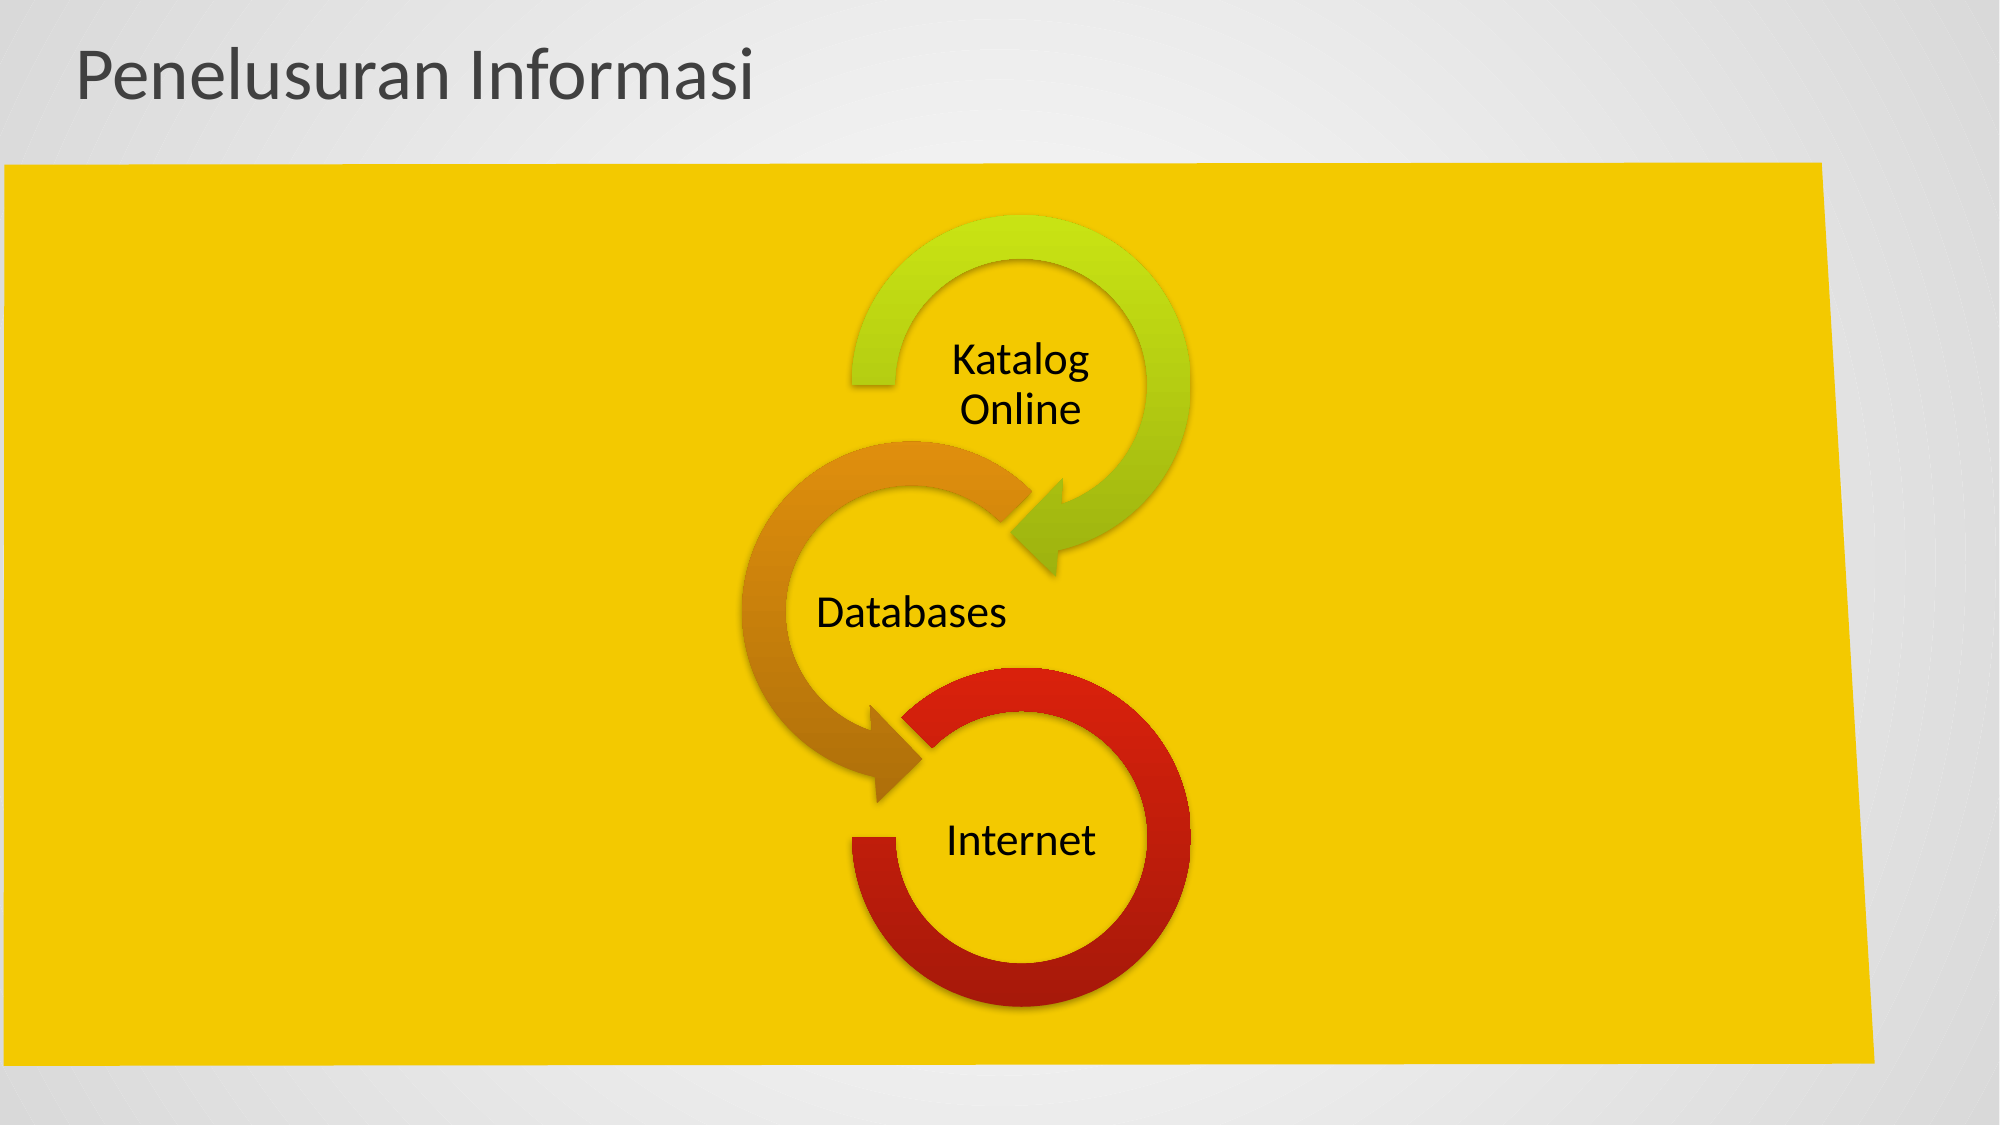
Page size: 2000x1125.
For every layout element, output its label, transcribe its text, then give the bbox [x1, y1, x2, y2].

title Penelusuran Informasi [75, 11, 1875, 129]
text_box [332, 187, 1600, 1007]
text_box [1, 160, 1877, 1068]
